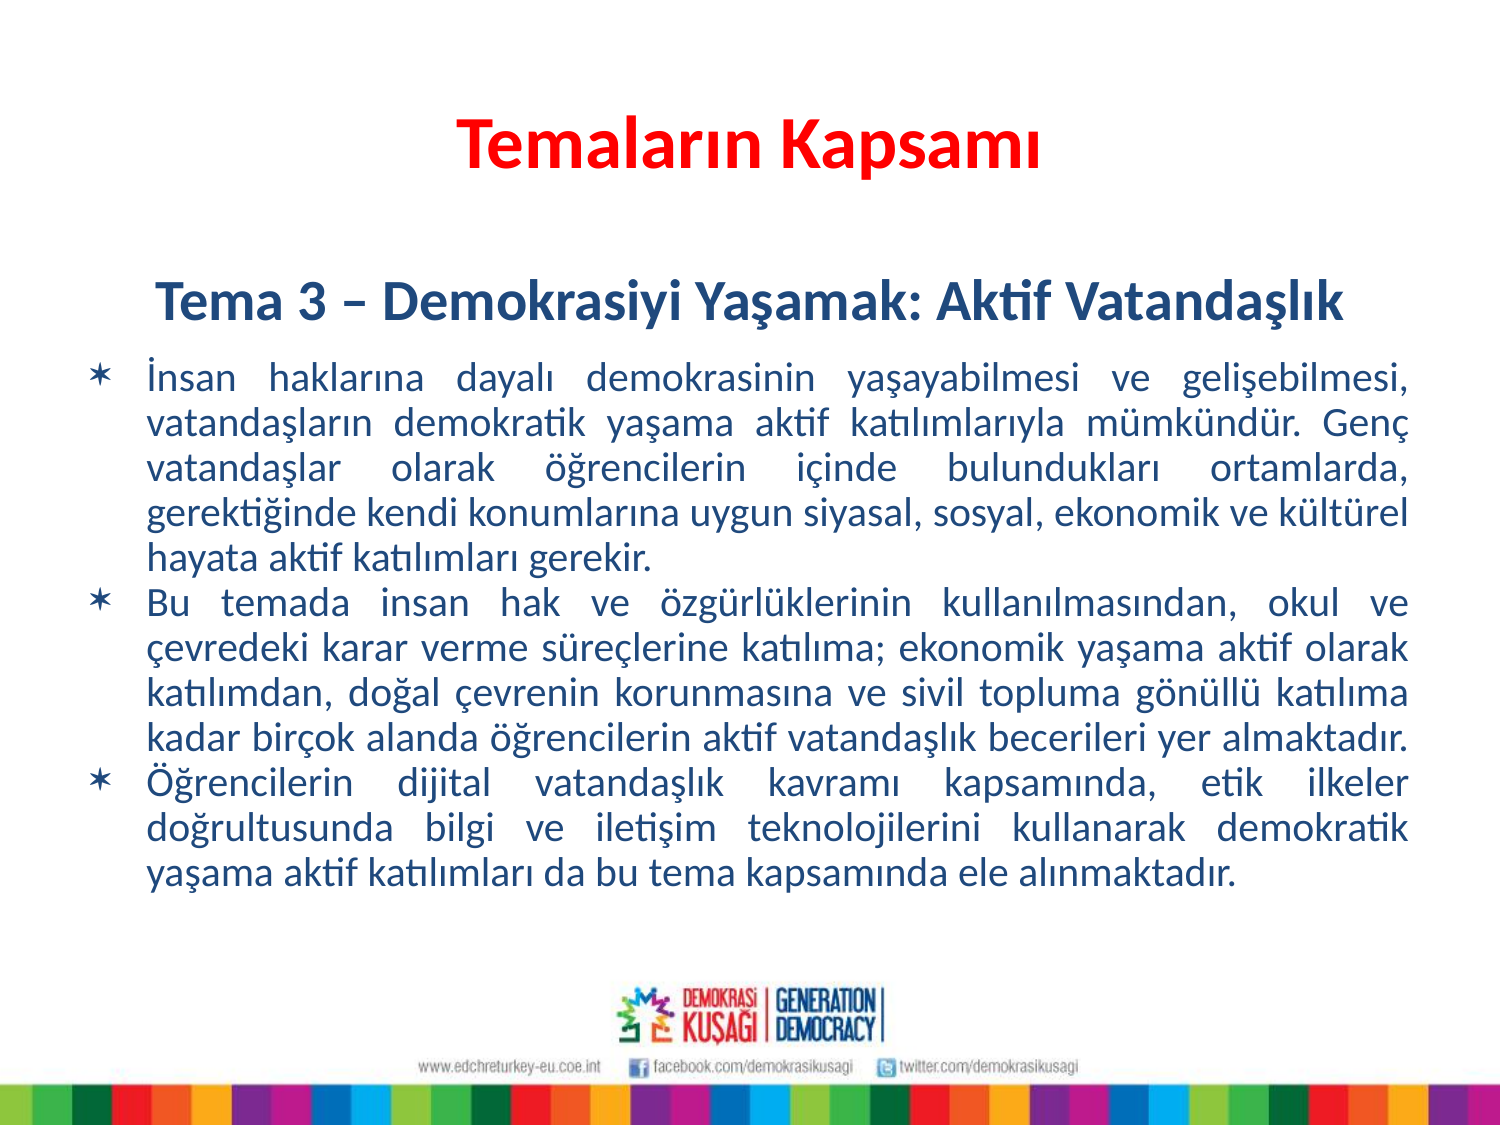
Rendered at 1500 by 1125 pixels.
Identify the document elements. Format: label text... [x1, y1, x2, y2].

title Temaların Kapsamı [74, 44, 1426, 233]
picture [0, 0, 1500, 1125]
list Tema 3 – Demokrasiyi Yaşamak: Aktif Vatandaşlık İnsan haklarına dayalı demokrasinin yaşayabilmesi ve gelişebilmesi, vatandaşların demokratik yaşama aktif katılımlarıyla mümkündür. Genç vatandaşlar olarak öğrencilerin içinde bulundukları ortamlarda, gerektiğinde kendi konumlarına uygun siyasal, sosyal, ekonomik ve kültürel hayata aktif katılımları gerekir. Bu temada insan hak ve özgürlüklerinin kullanılmasından, okul ve çevredeki karar verme süreçlerine katılıma; ekonomik yaşama aktif olarak katılımdan, doğal çevrenin korunmasına ve sivil topluma gönüllü katılıma kadar birçok alanda öğrencilerin aktif vatandaşlık becerileri yer almaktadır. Öğrencilerin dijital vatandaşlık kavramı kapsamında, etik ilkeler doğrultusunda bilgi ve iletişim teknolojilerini kullanarak demokratik yaşama aktif katılımları da bu tema kapsamında ele alınmaktadır. [74, 262, 1426, 971]
